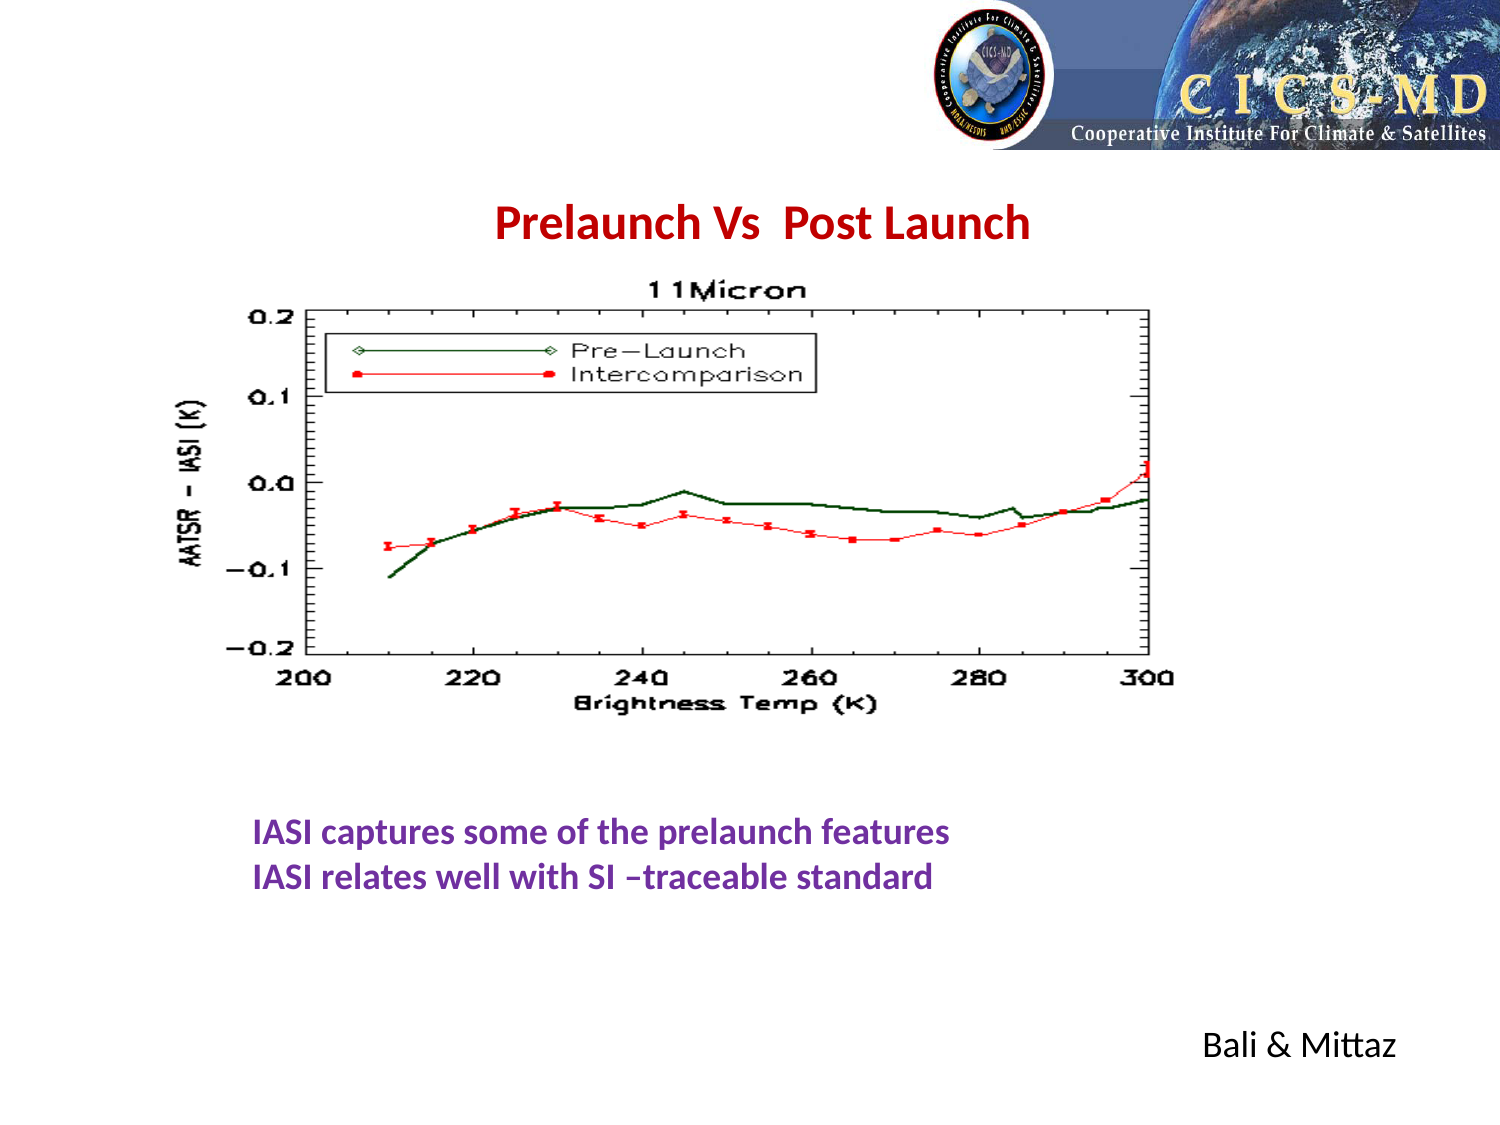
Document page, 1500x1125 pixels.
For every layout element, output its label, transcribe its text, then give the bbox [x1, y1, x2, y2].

text_box Prelaunch Vs Post Launch [187, 137, 1100, 258]
picture [162, 274, 1177, 717]
text_box IASI captures some of the prelaunch features IASI relates well with SI –traceable standard [237, 799, 1150, 905]
picture [924, 0, 1500, 151]
text_box Bali & Mittaz [1187, 1012, 1463, 1073]
